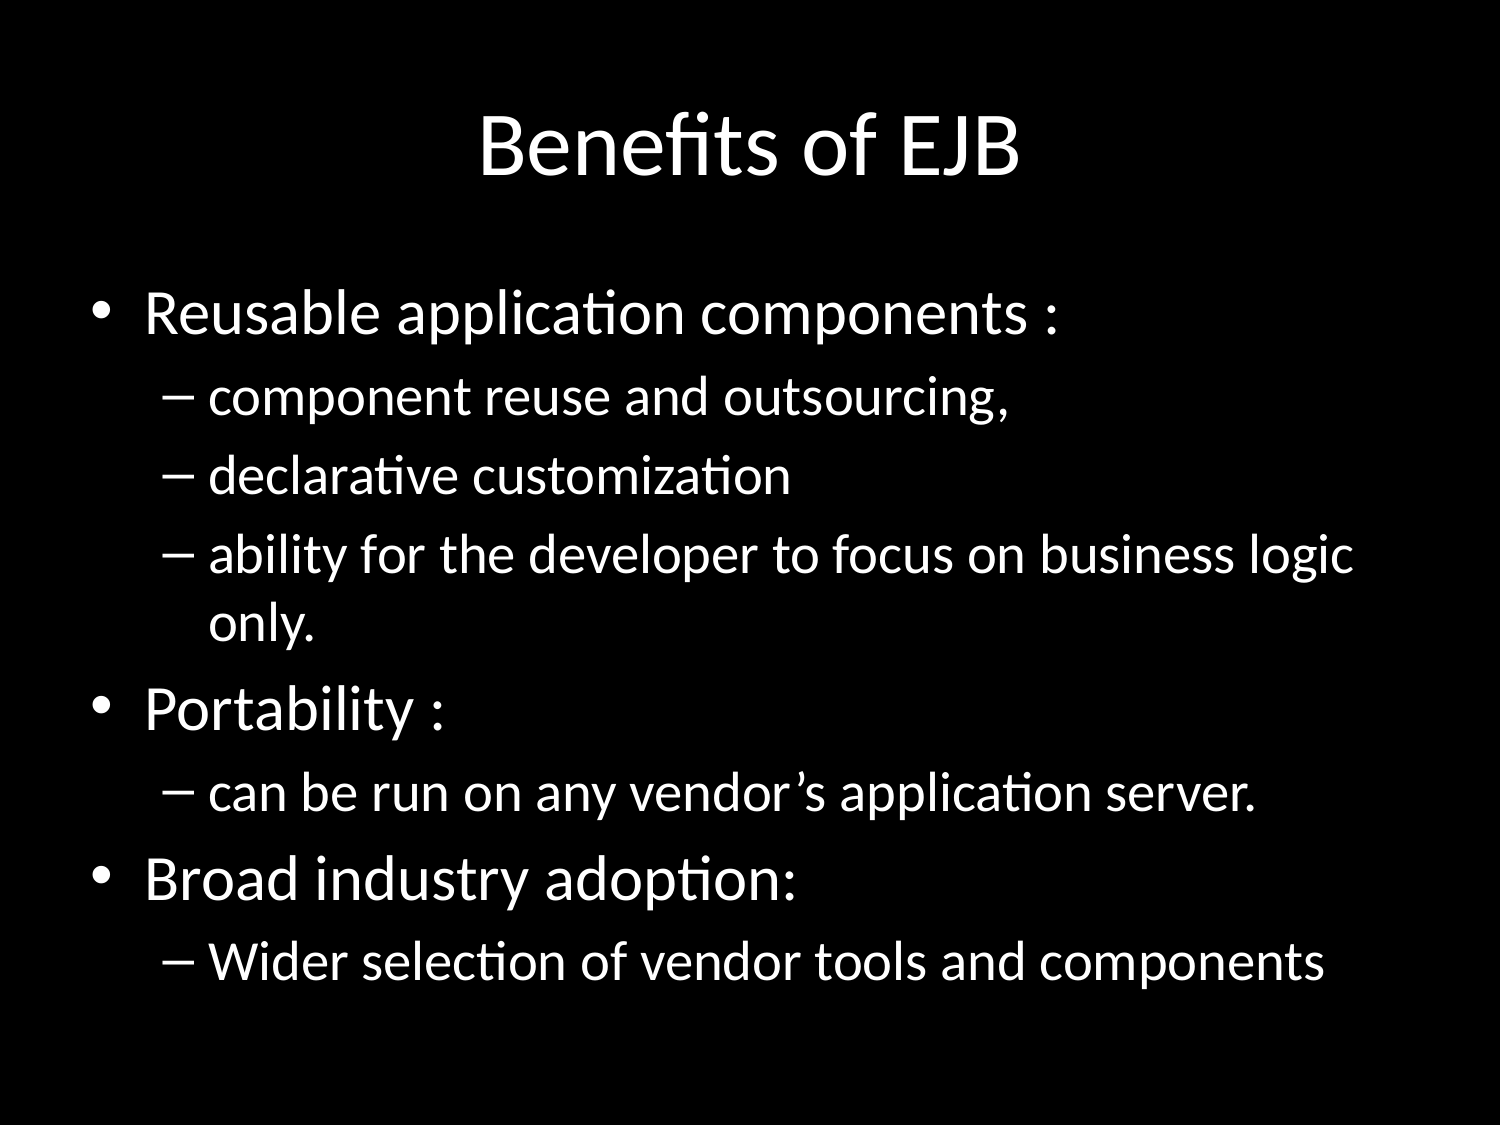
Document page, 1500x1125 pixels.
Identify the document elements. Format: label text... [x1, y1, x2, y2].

title Benefits of EJB [75, 45, 1425, 233]
list Reusable application components : component reuse and outsourcing, declarative customization ability for the developer to focus on business logic only. Portability : can be run on any vendor’s application server. Broad industry adoption: Wider selection of vendor tools and components [75, 262, 1425, 1005]
